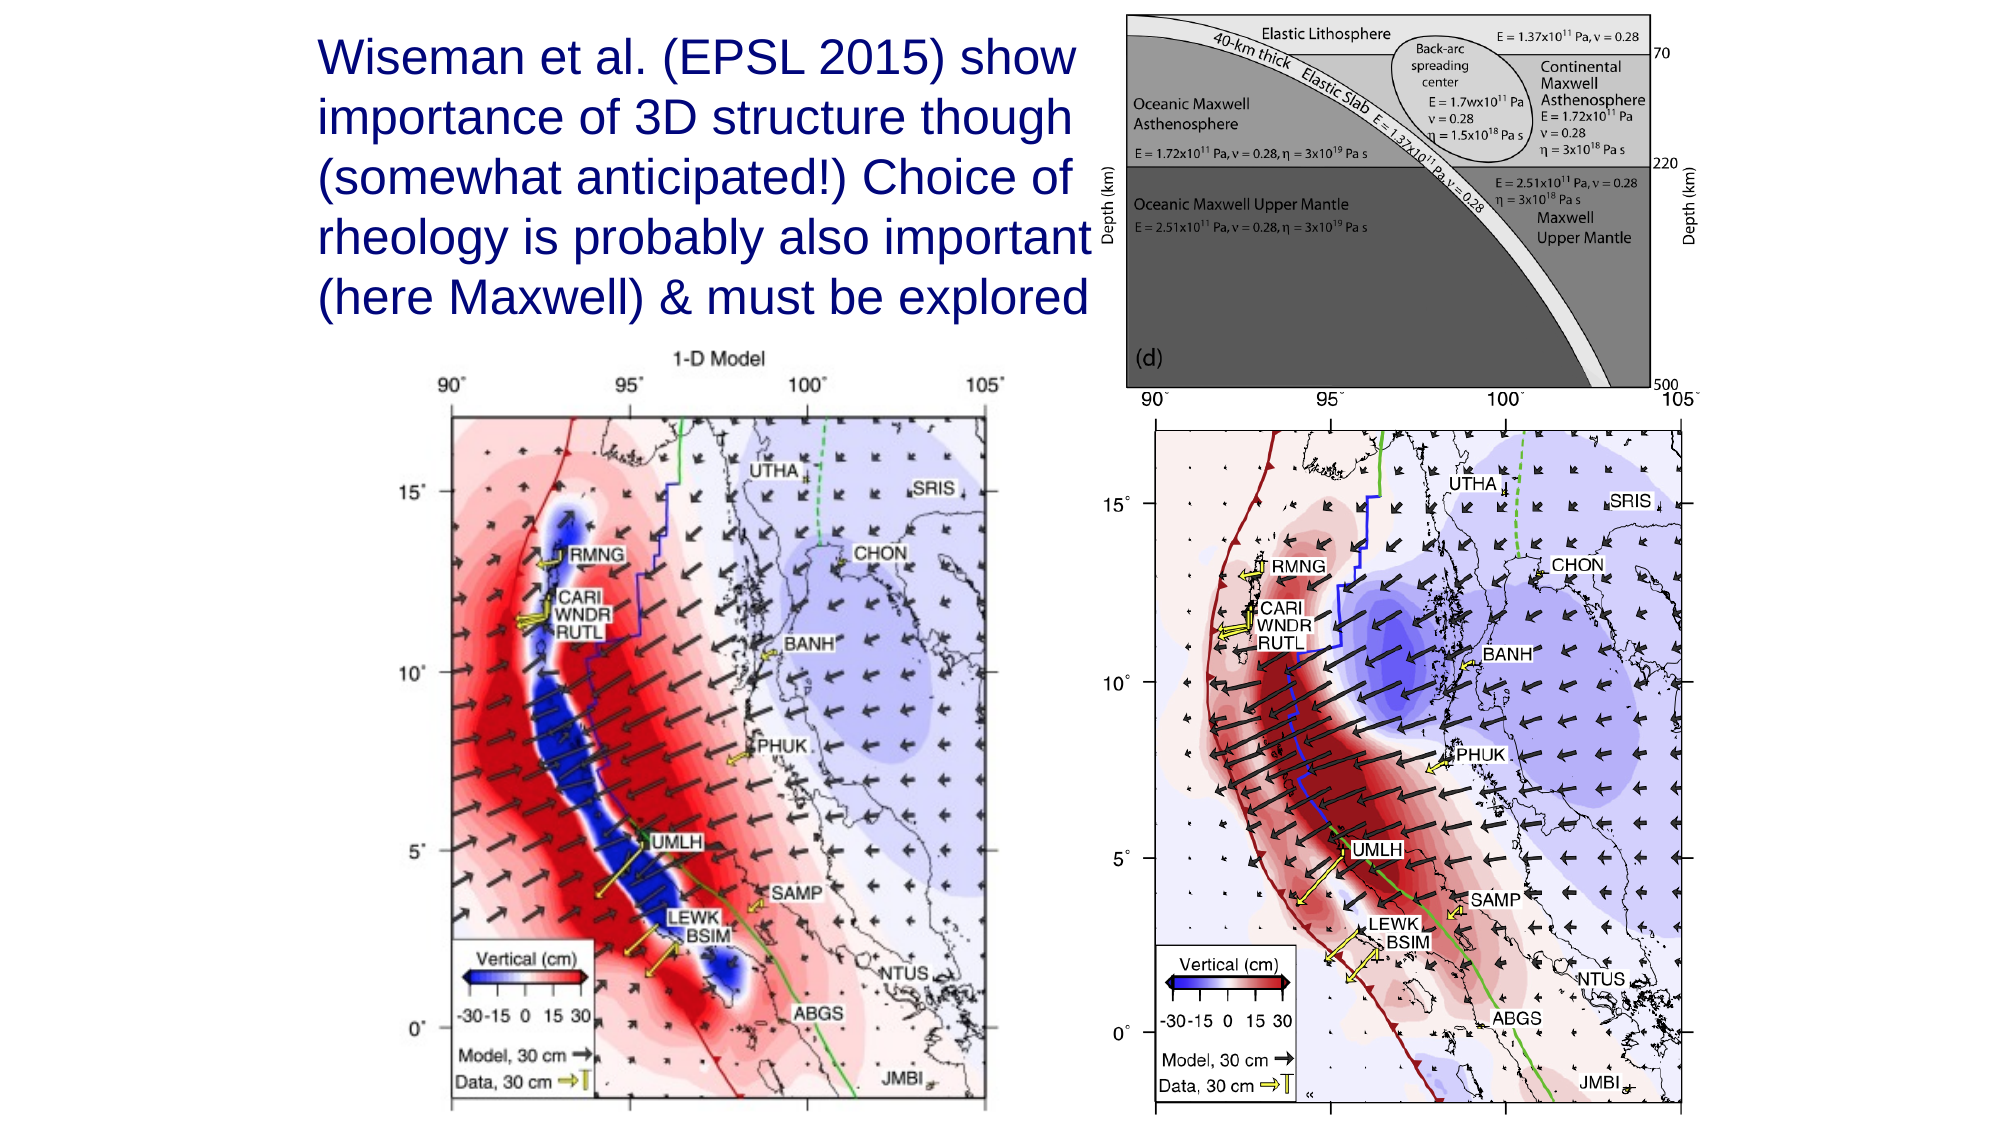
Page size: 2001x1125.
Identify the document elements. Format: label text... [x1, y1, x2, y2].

picture [1099, 7, 1700, 1118]
text_box Wiseman et al. (EPSL 2015) show importance of 3D structure though (somewhat anticipated!) Choice of rheology is probably also important (here Maxwell) & must be explored [302, 17, 1099, 332]
picture [383, 341, 1013, 1118]
